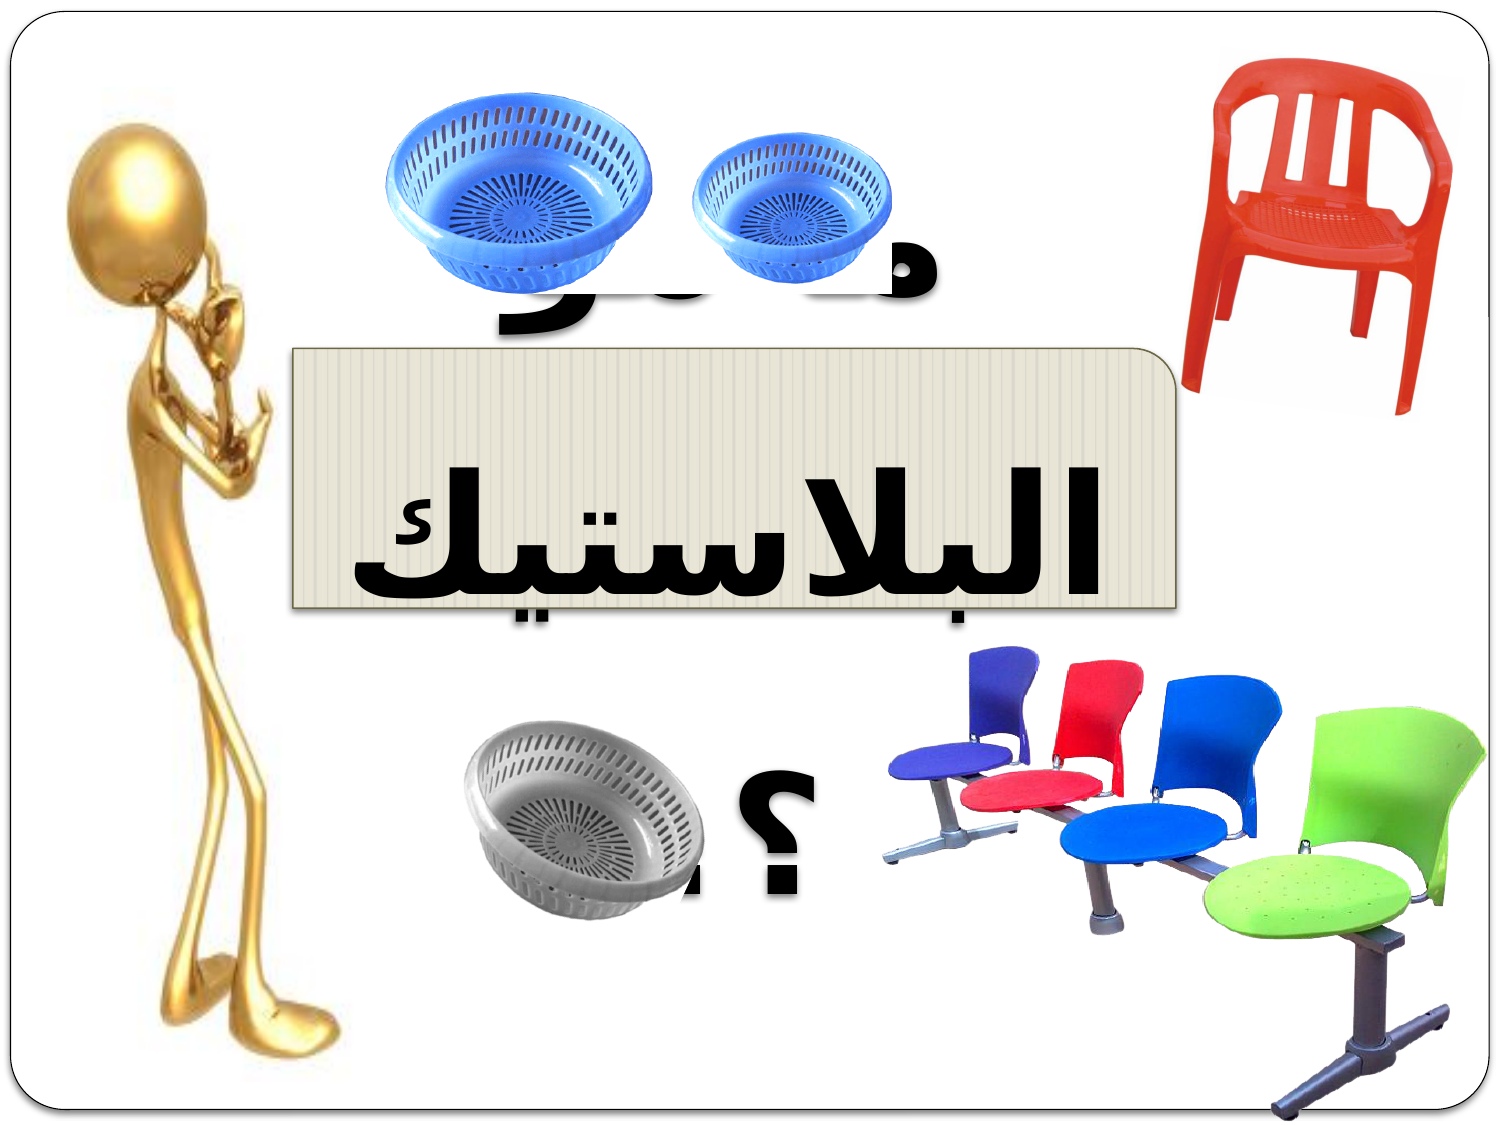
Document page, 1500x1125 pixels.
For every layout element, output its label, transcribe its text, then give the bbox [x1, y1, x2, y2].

picture [870, 637, 1500, 1125]
picture [49, 87, 363, 1082]
picture [425, 670, 715, 925]
picture [1177, 47, 1465, 422]
text_box ما هو البلاستيك؟؟ [368, 347, 1177, 609]
picture [384, 91, 892, 294]
